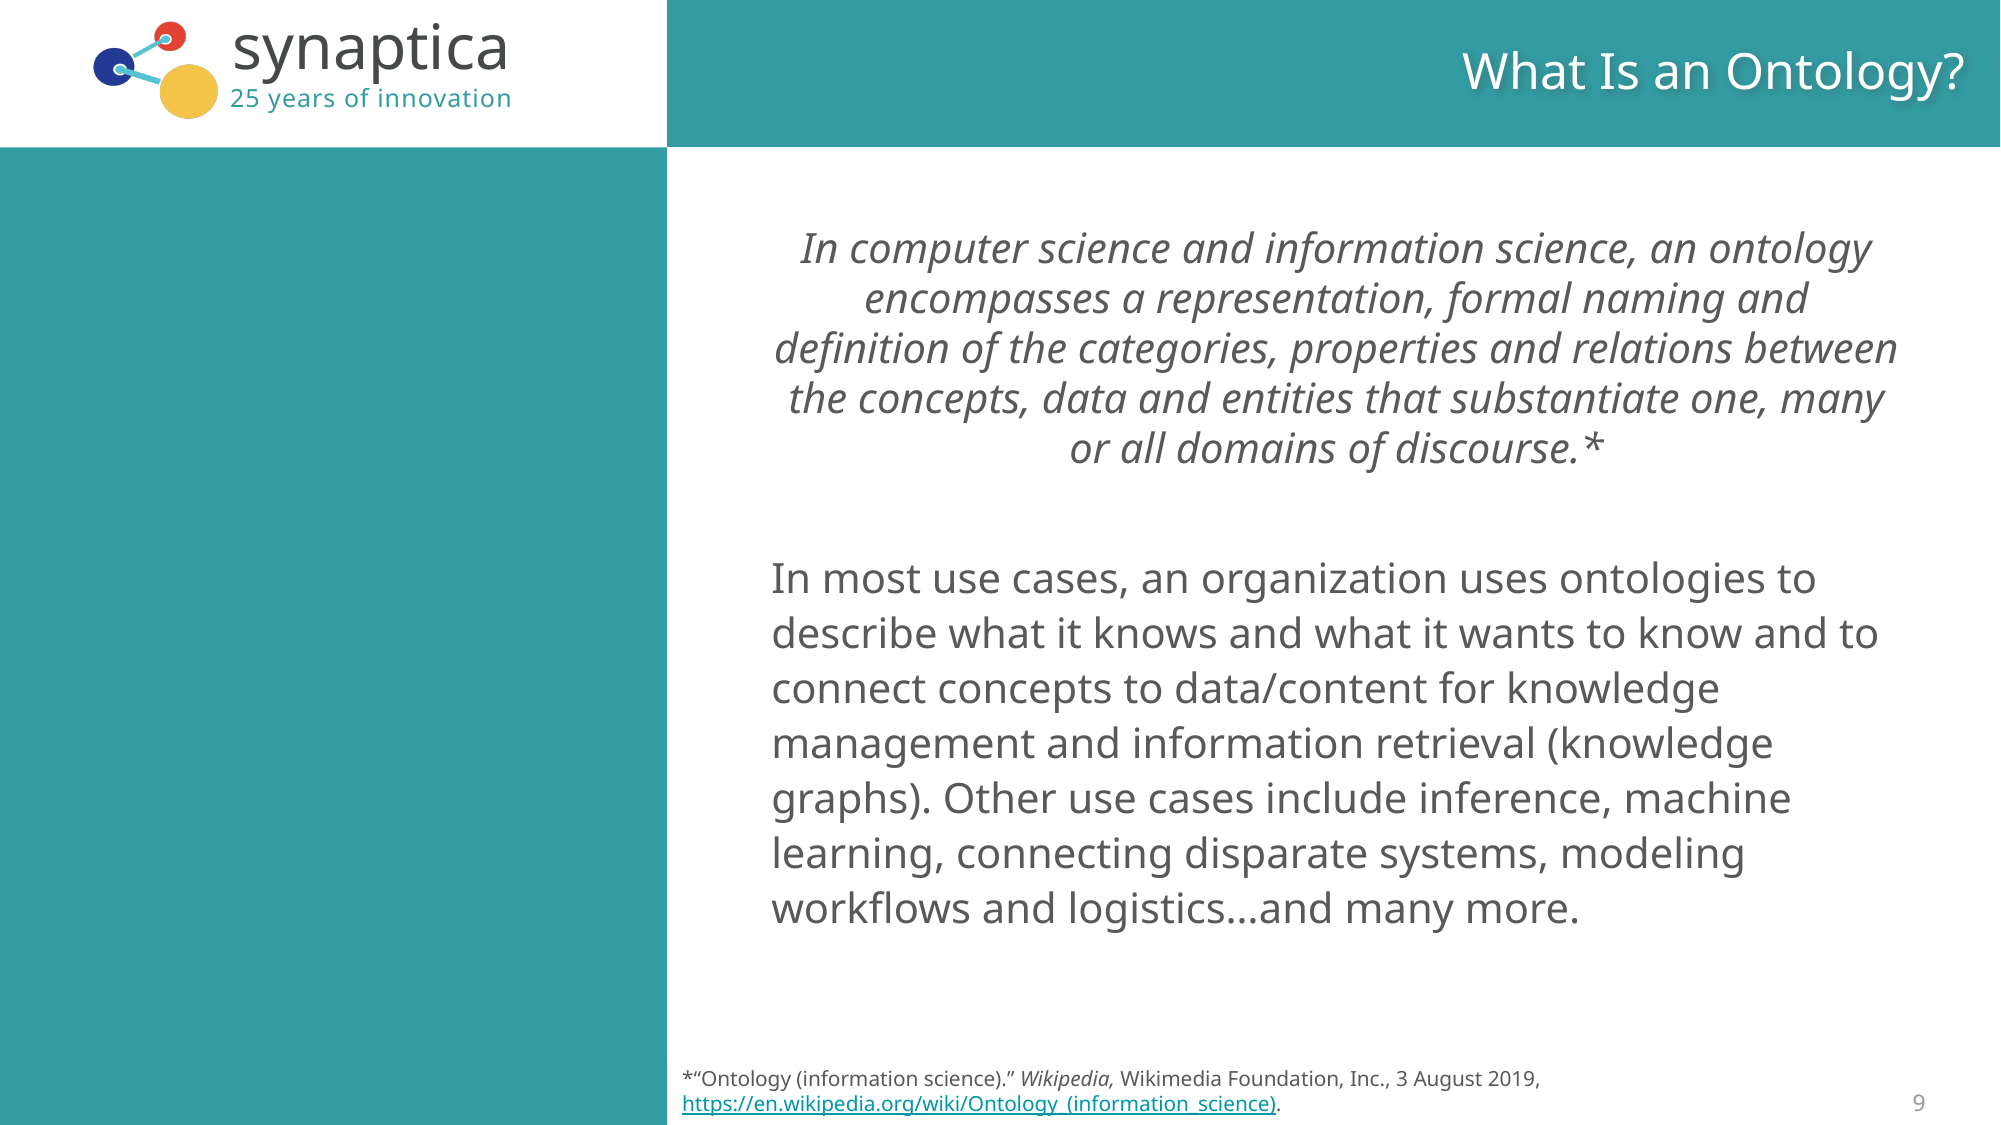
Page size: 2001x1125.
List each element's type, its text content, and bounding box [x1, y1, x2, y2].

table_header 9 [1839, 1077, 1999, 1125]
text_box What Is an Ontology? [686, 31, 1981, 107]
text_box [0, 147, 668, 1125]
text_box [84, 0, 525, 126]
text_box *“Ontology (information science).” Wikipedia, Wikimedia Foundation, Inc., 3 August 2019, https://en.wikipedia.org/wiki/Ontology_(information_science). [667, 1061, 2001, 1125]
text_box [667, 0, 2001, 147]
text_box In computer science and information science, an ontology encompasses a representation, formal naming and definition of the categories, properties and relations between the concepts, data and entities that substantiate one, many or all domains of discourse.* In most use cases, an organization uses ontologies to describe what it knows and what it wants to know and to connect concepts to data/content for knowledge management and information retrieval (knowledge graphs). Other use cases include inference, machine learning, connecting disparate systems, modeling workflows and logistics…and many more. [756, 214, 1918, 940]
